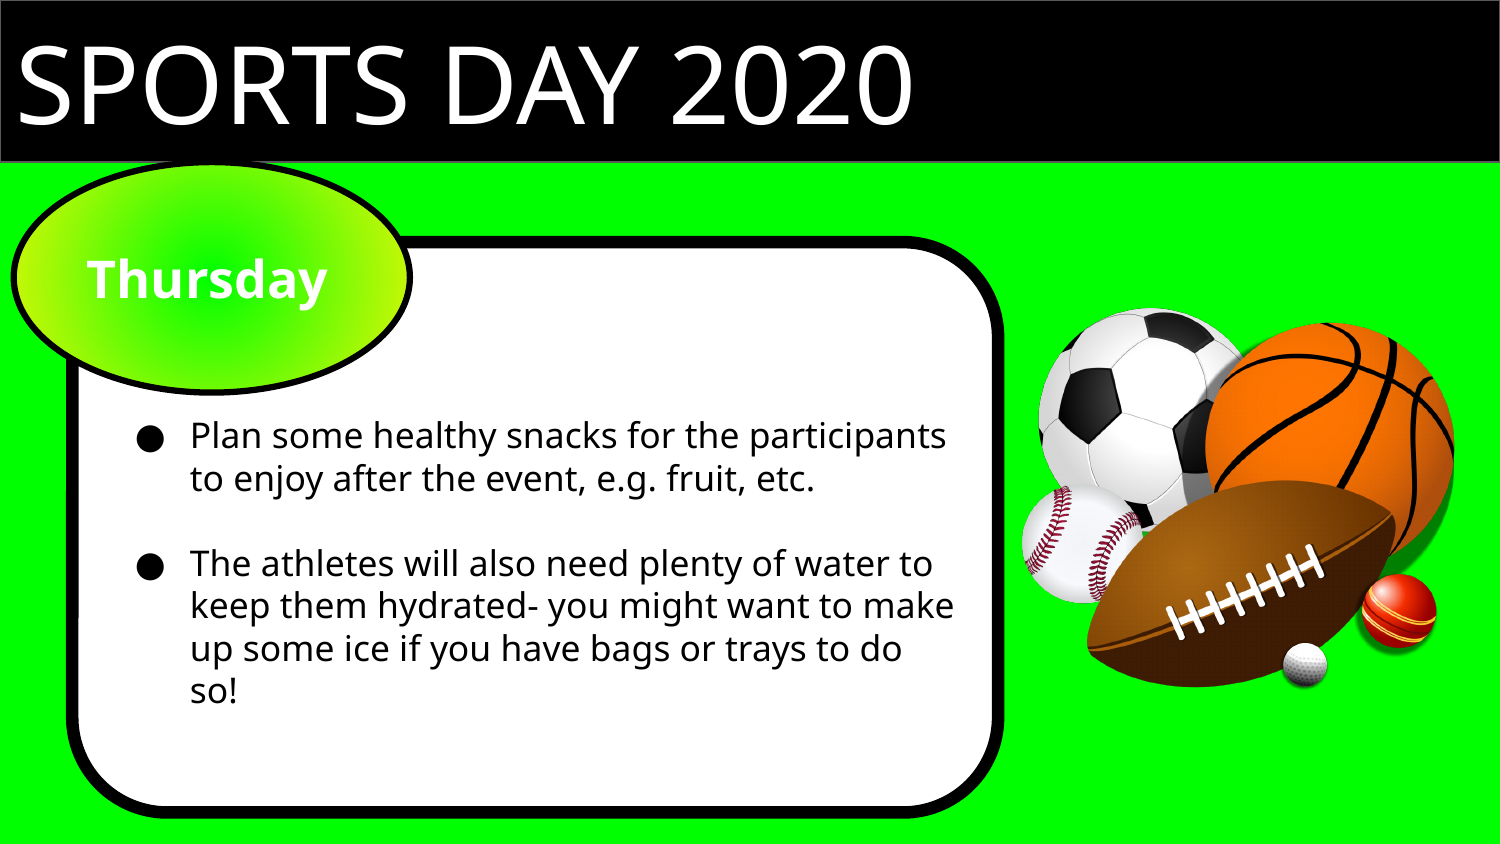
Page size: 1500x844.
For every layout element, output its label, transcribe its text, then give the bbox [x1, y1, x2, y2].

picture [1007, 266, 1474, 733]
text_box SPORTS DAY 2020 [0, 0, 1500, 163]
text_box Plan some healthy snacks for the participants to enjoy after the event, e.g. fruit, etc. The athletes will also need plenty of water to keep them hydrated- you might want to make up some ice if you have bags or trays to do so! [72, 242, 999, 813]
text_box Thursday [13, 162, 410, 393]
